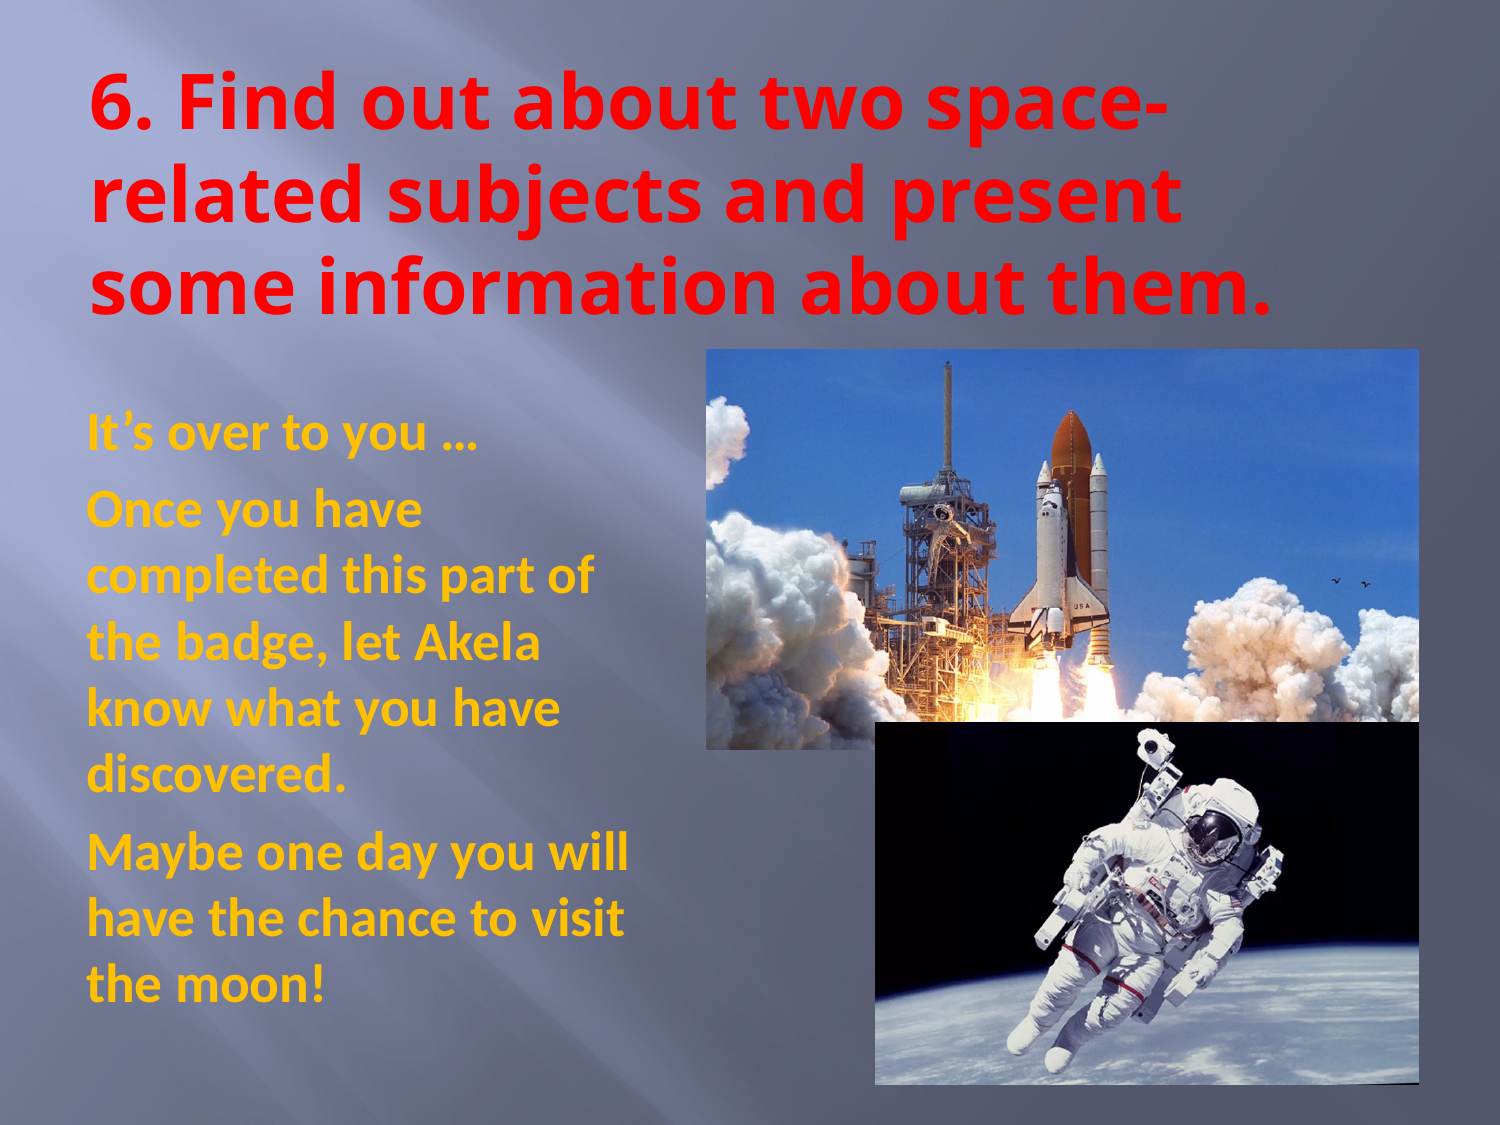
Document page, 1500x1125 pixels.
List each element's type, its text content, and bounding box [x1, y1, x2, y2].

title 6. Find out about two space-related subjects and present some information about them. [75, 45, 1425, 338]
list It’s over to you … Once you have completed this part of the badge, let Akela know what you have discovered. Maybe one day you will have the chance to visit the moon! [50, 387, 663, 1023]
picture [706, 349, 1419, 1085]
